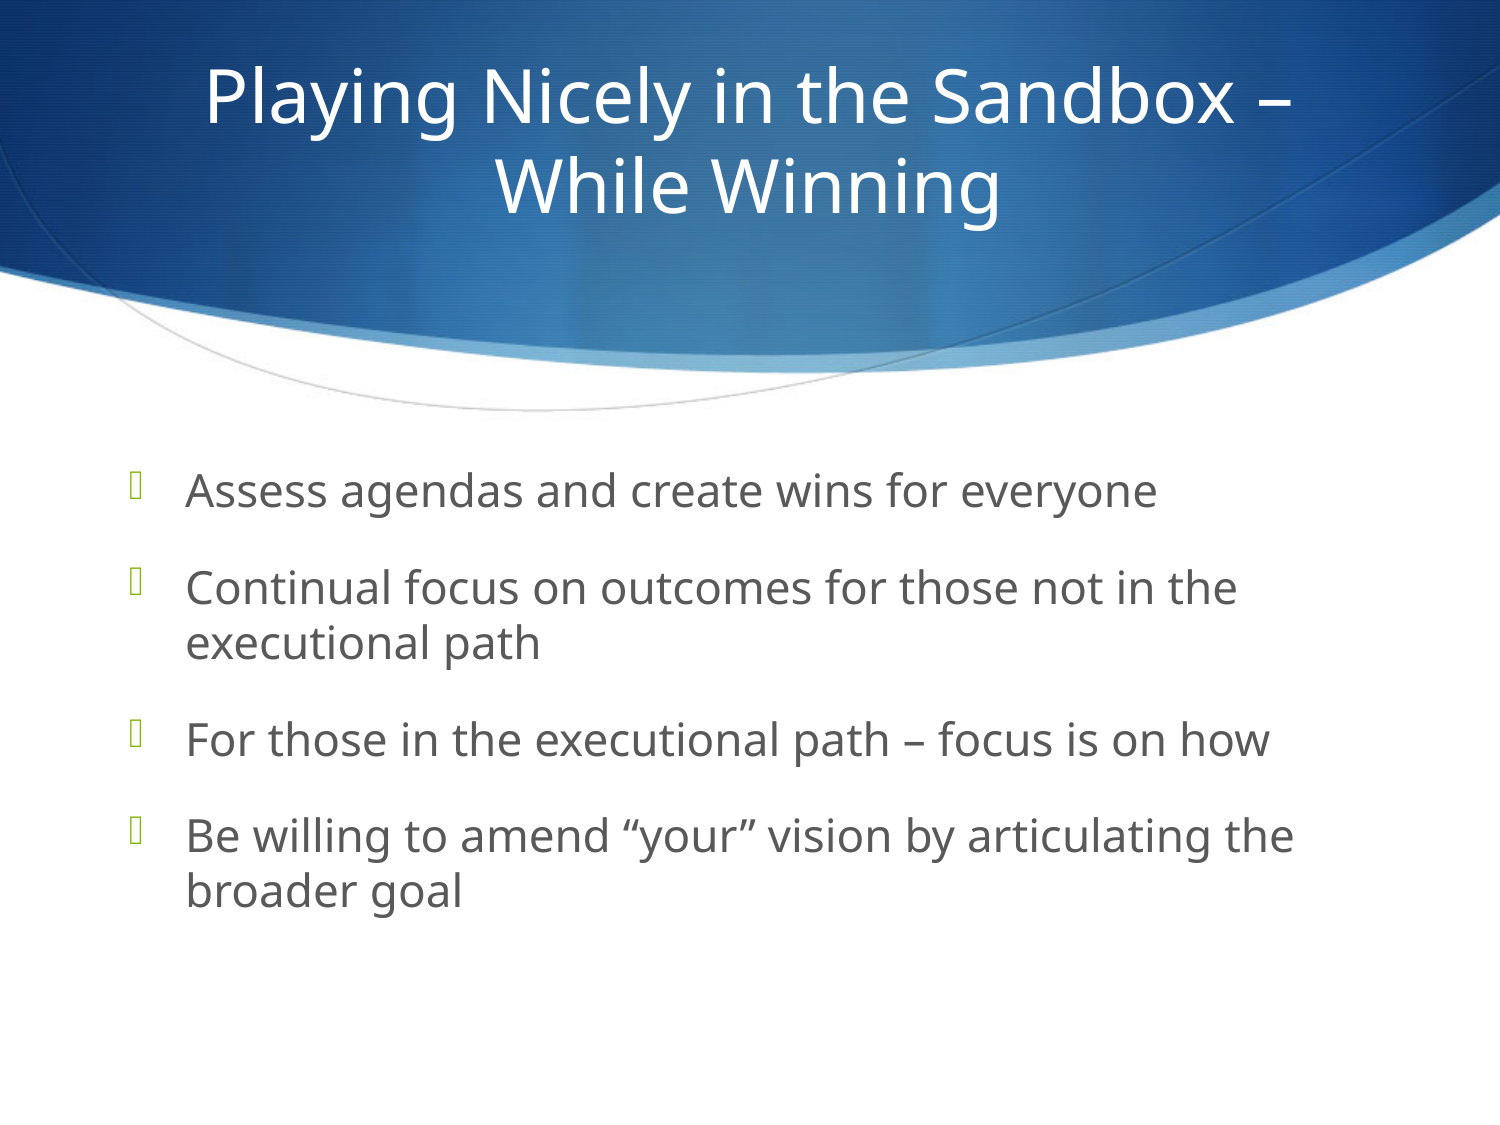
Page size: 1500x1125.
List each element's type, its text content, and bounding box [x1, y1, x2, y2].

title Playing Nicely in the Sandbox – While Winning [16, 44, 1482, 234]
list Assess agendas and create wins for everyone Continual focus on outcomes for those not in the executional path For those in the executional path – focus is on how Be willing to amend “your” vision by articulating the broader goal [120, 453, 1379, 991]
picture [0, 0, 1500, 1125]
